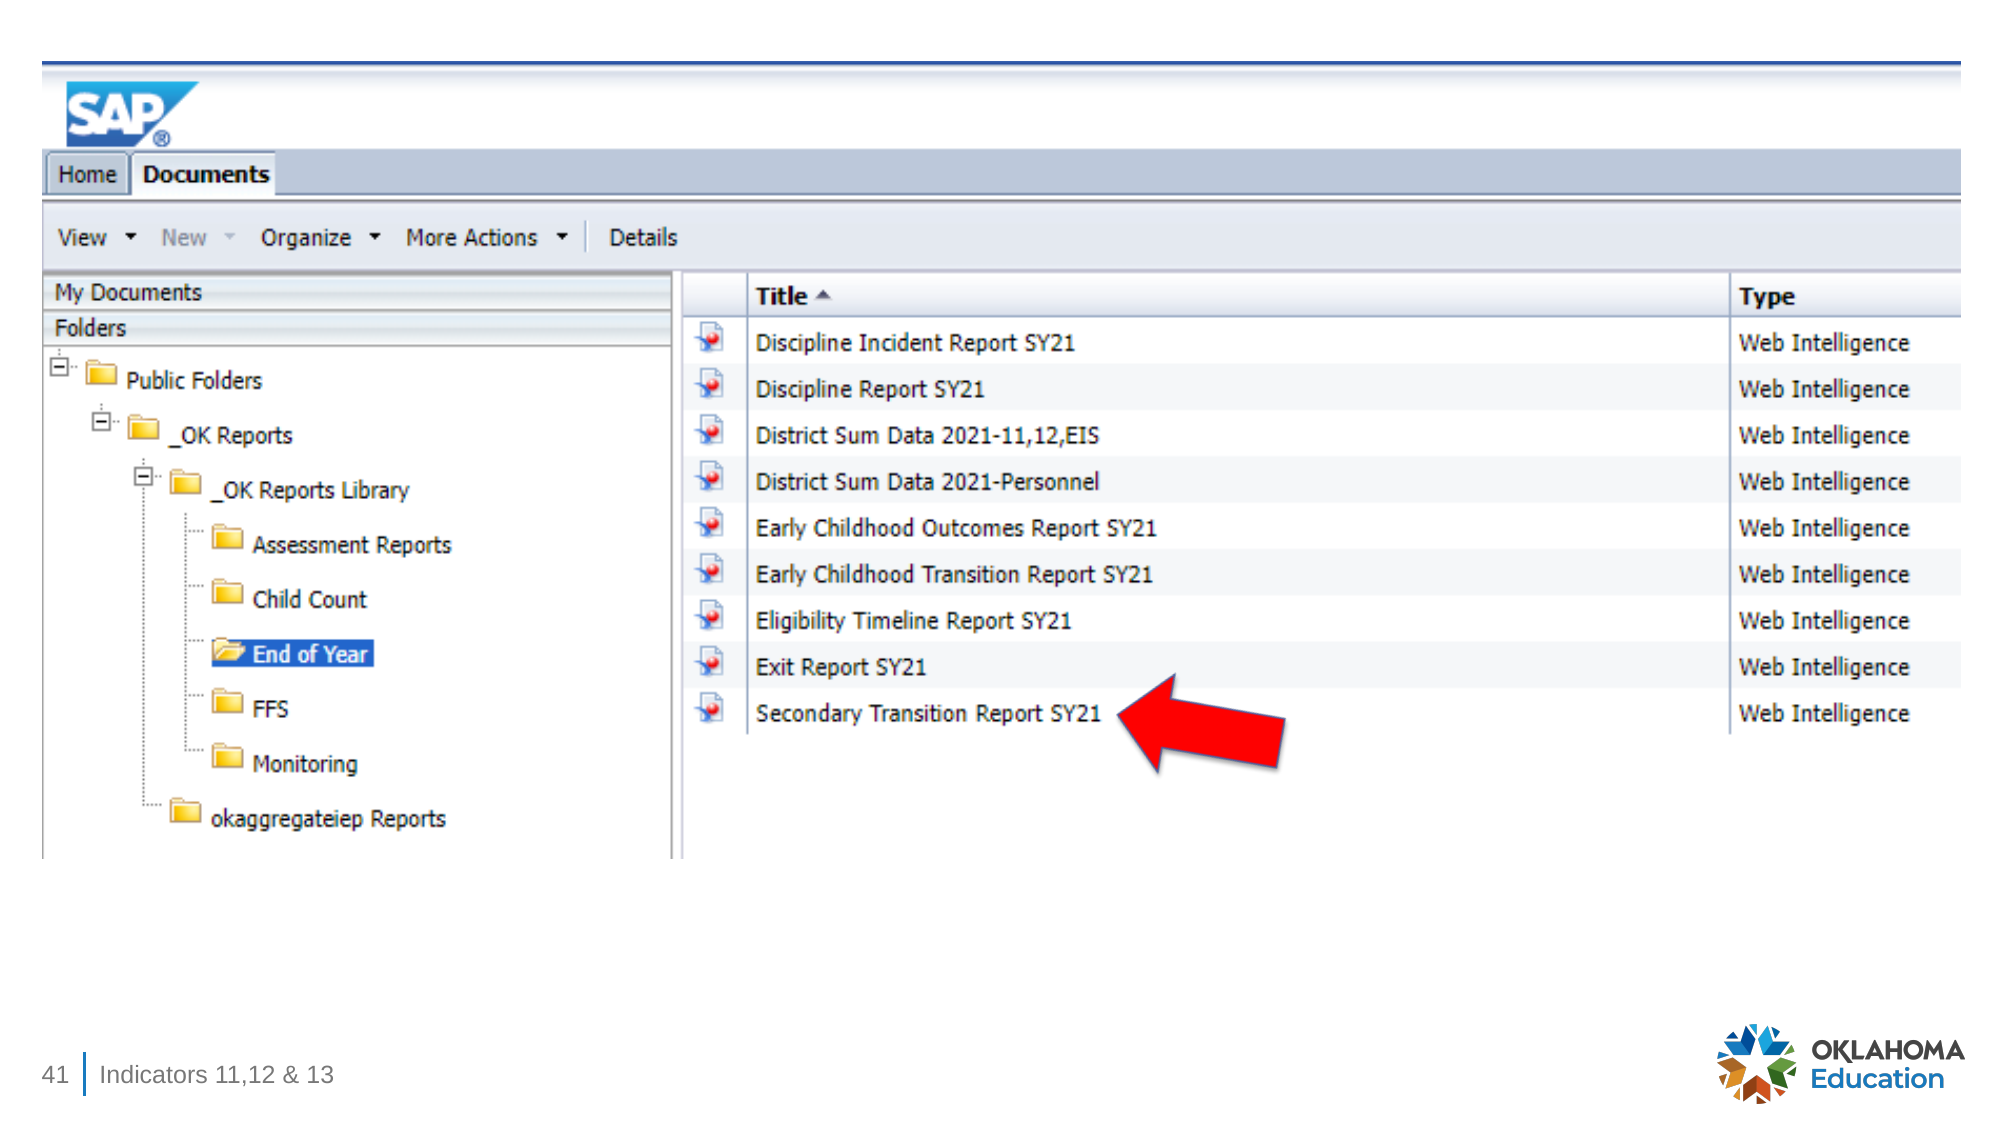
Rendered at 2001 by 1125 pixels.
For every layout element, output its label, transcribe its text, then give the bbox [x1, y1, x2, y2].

picture [42, 61, 1961, 859]
slide_number 41 [0, 1043, 84, 1104]
footer Indicators 11,12 & 13 [84, 1043, 1063, 1104]
picture [1717, 1024, 1965, 1104]
